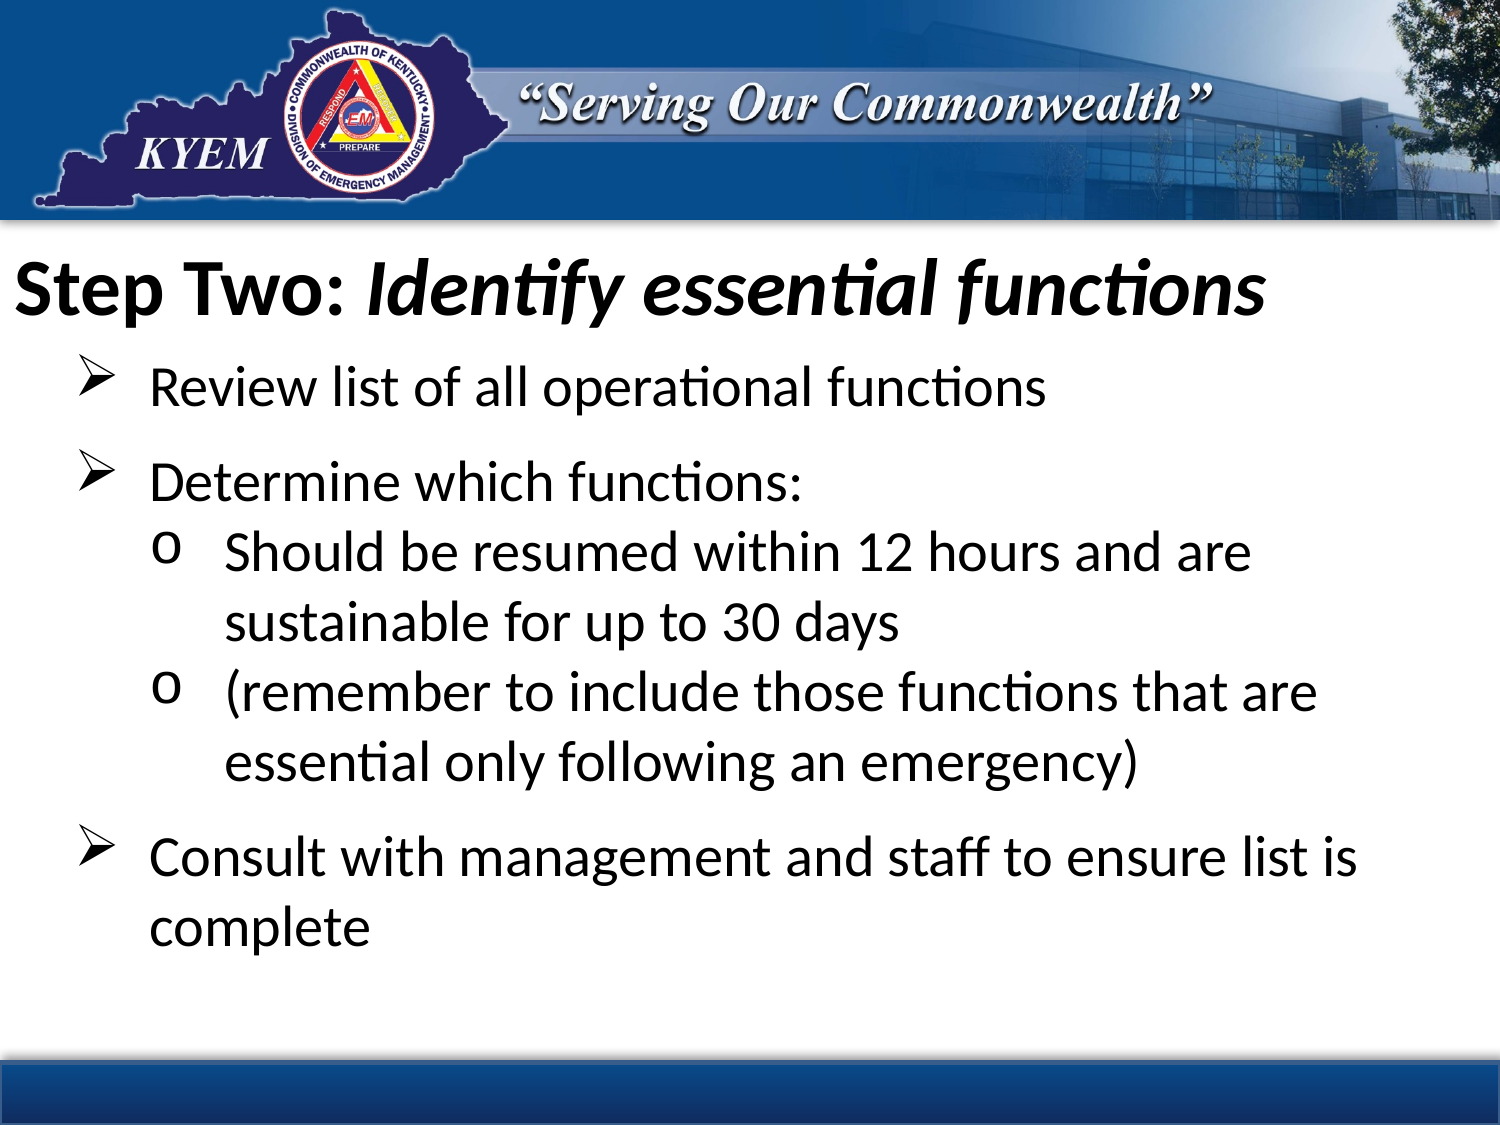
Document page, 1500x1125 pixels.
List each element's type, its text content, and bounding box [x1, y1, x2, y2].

text_box Step Two: Identify essential functions [0, 228, 1500, 340]
text_box [0, 1062, 1500, 1125]
picture [0, 0, 1500, 220]
text_box Review list of all operational functions Determine which functions: Should be resumed within 12 hours and are sustainable for up to 30 days (remember to include those functions that are essential only following an emergency) Consult with management and staff to ensure list is complete [59, 340, 1441, 965]
